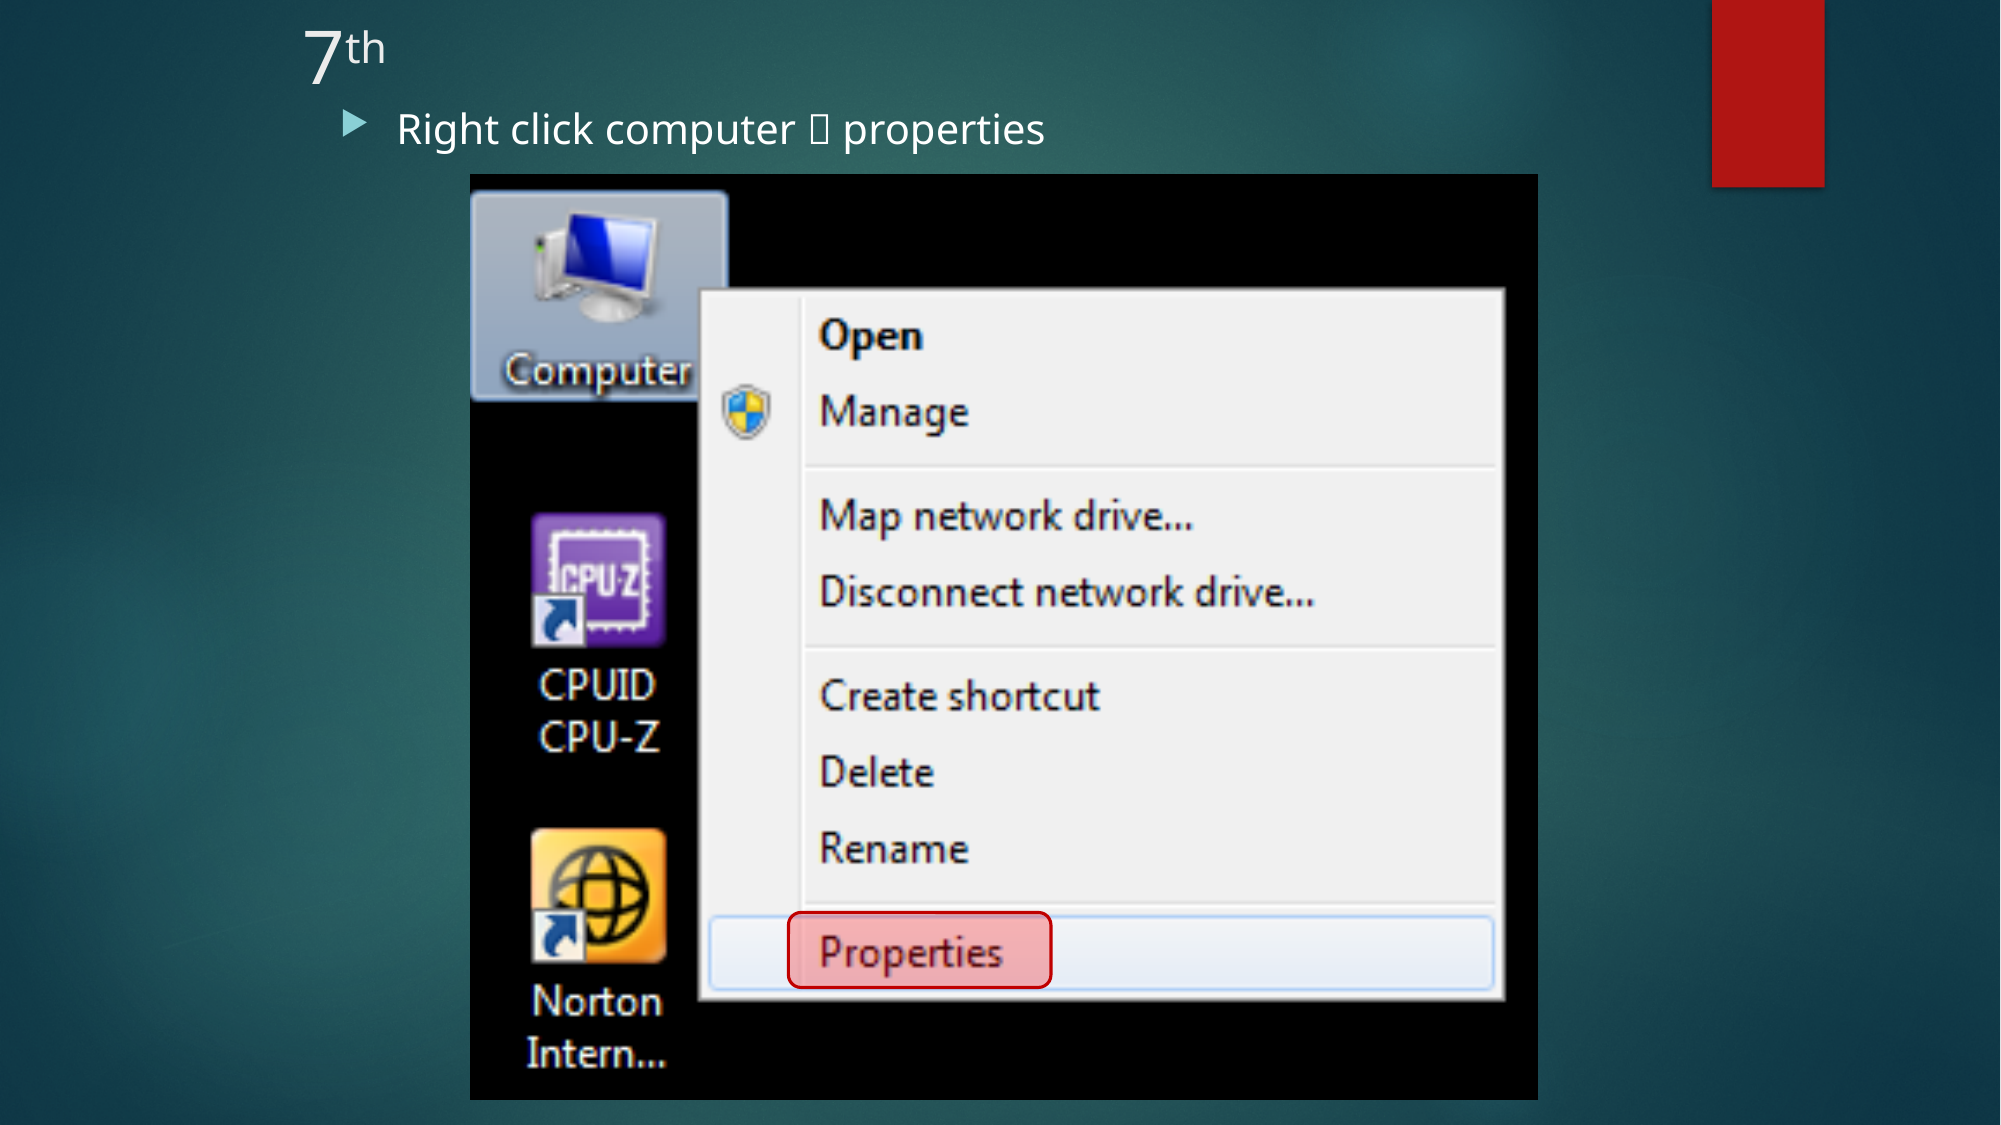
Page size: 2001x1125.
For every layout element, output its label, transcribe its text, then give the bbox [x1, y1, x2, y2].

list Right click computer  properties [324, 95, 1675, 988]
picture [0, 174, 1575, 1125]
title 7th [287, 3, 1713, 109]
